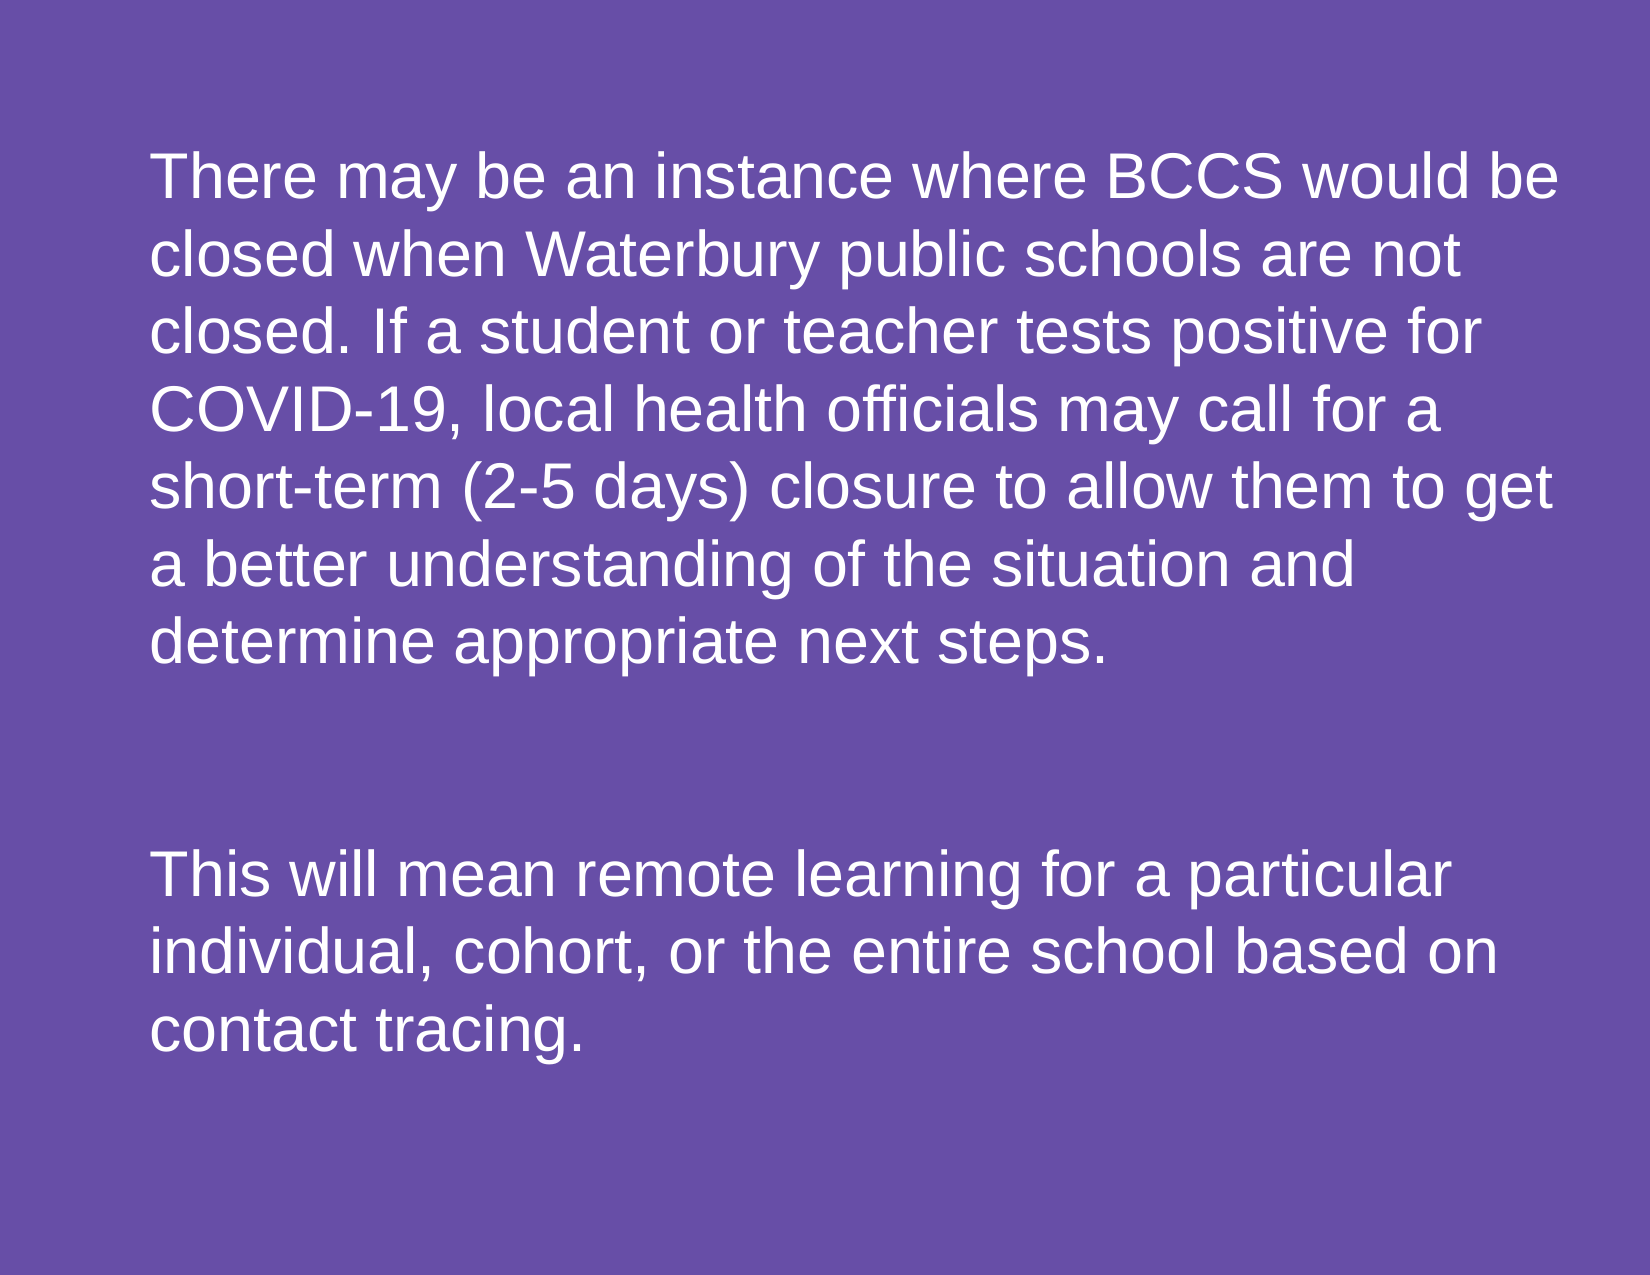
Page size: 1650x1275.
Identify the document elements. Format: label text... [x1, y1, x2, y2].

title There may be an instance where BCCS would be closed when Waterbury public schools are not closed. If a student or teacher tests positive for COVID-19, local health officials may call for a short-term (2-5 days) closure to allow them to get a better understanding of the situation and determine appropriate next steps. This will mean remote learning for a particular individual, cohort, or the entire school based on contact tracing. [56, 62, 1594, 1136]
